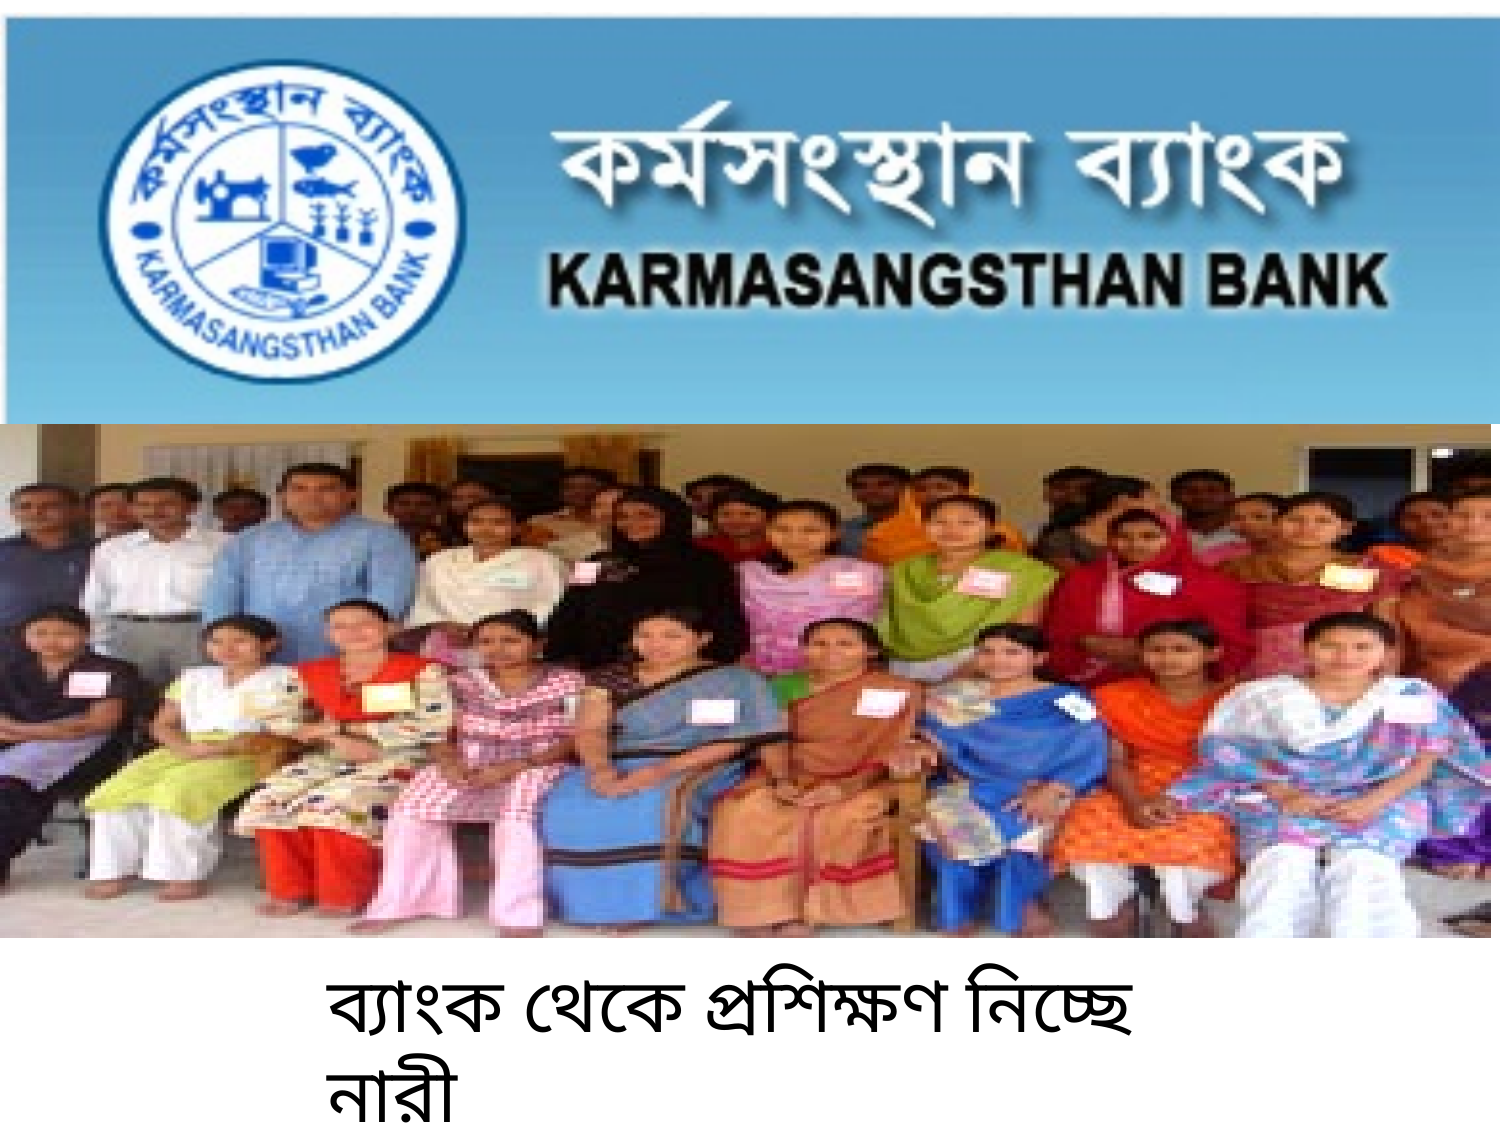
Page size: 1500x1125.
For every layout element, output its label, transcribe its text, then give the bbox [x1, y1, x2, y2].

text_box ব্যাংক থেকে প্রশিক্ষণ নিচ্ছে নারী [312, 949, 1263, 1125]
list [0, 432, 1491, 938]
picture [0, 12, 1500, 424]
